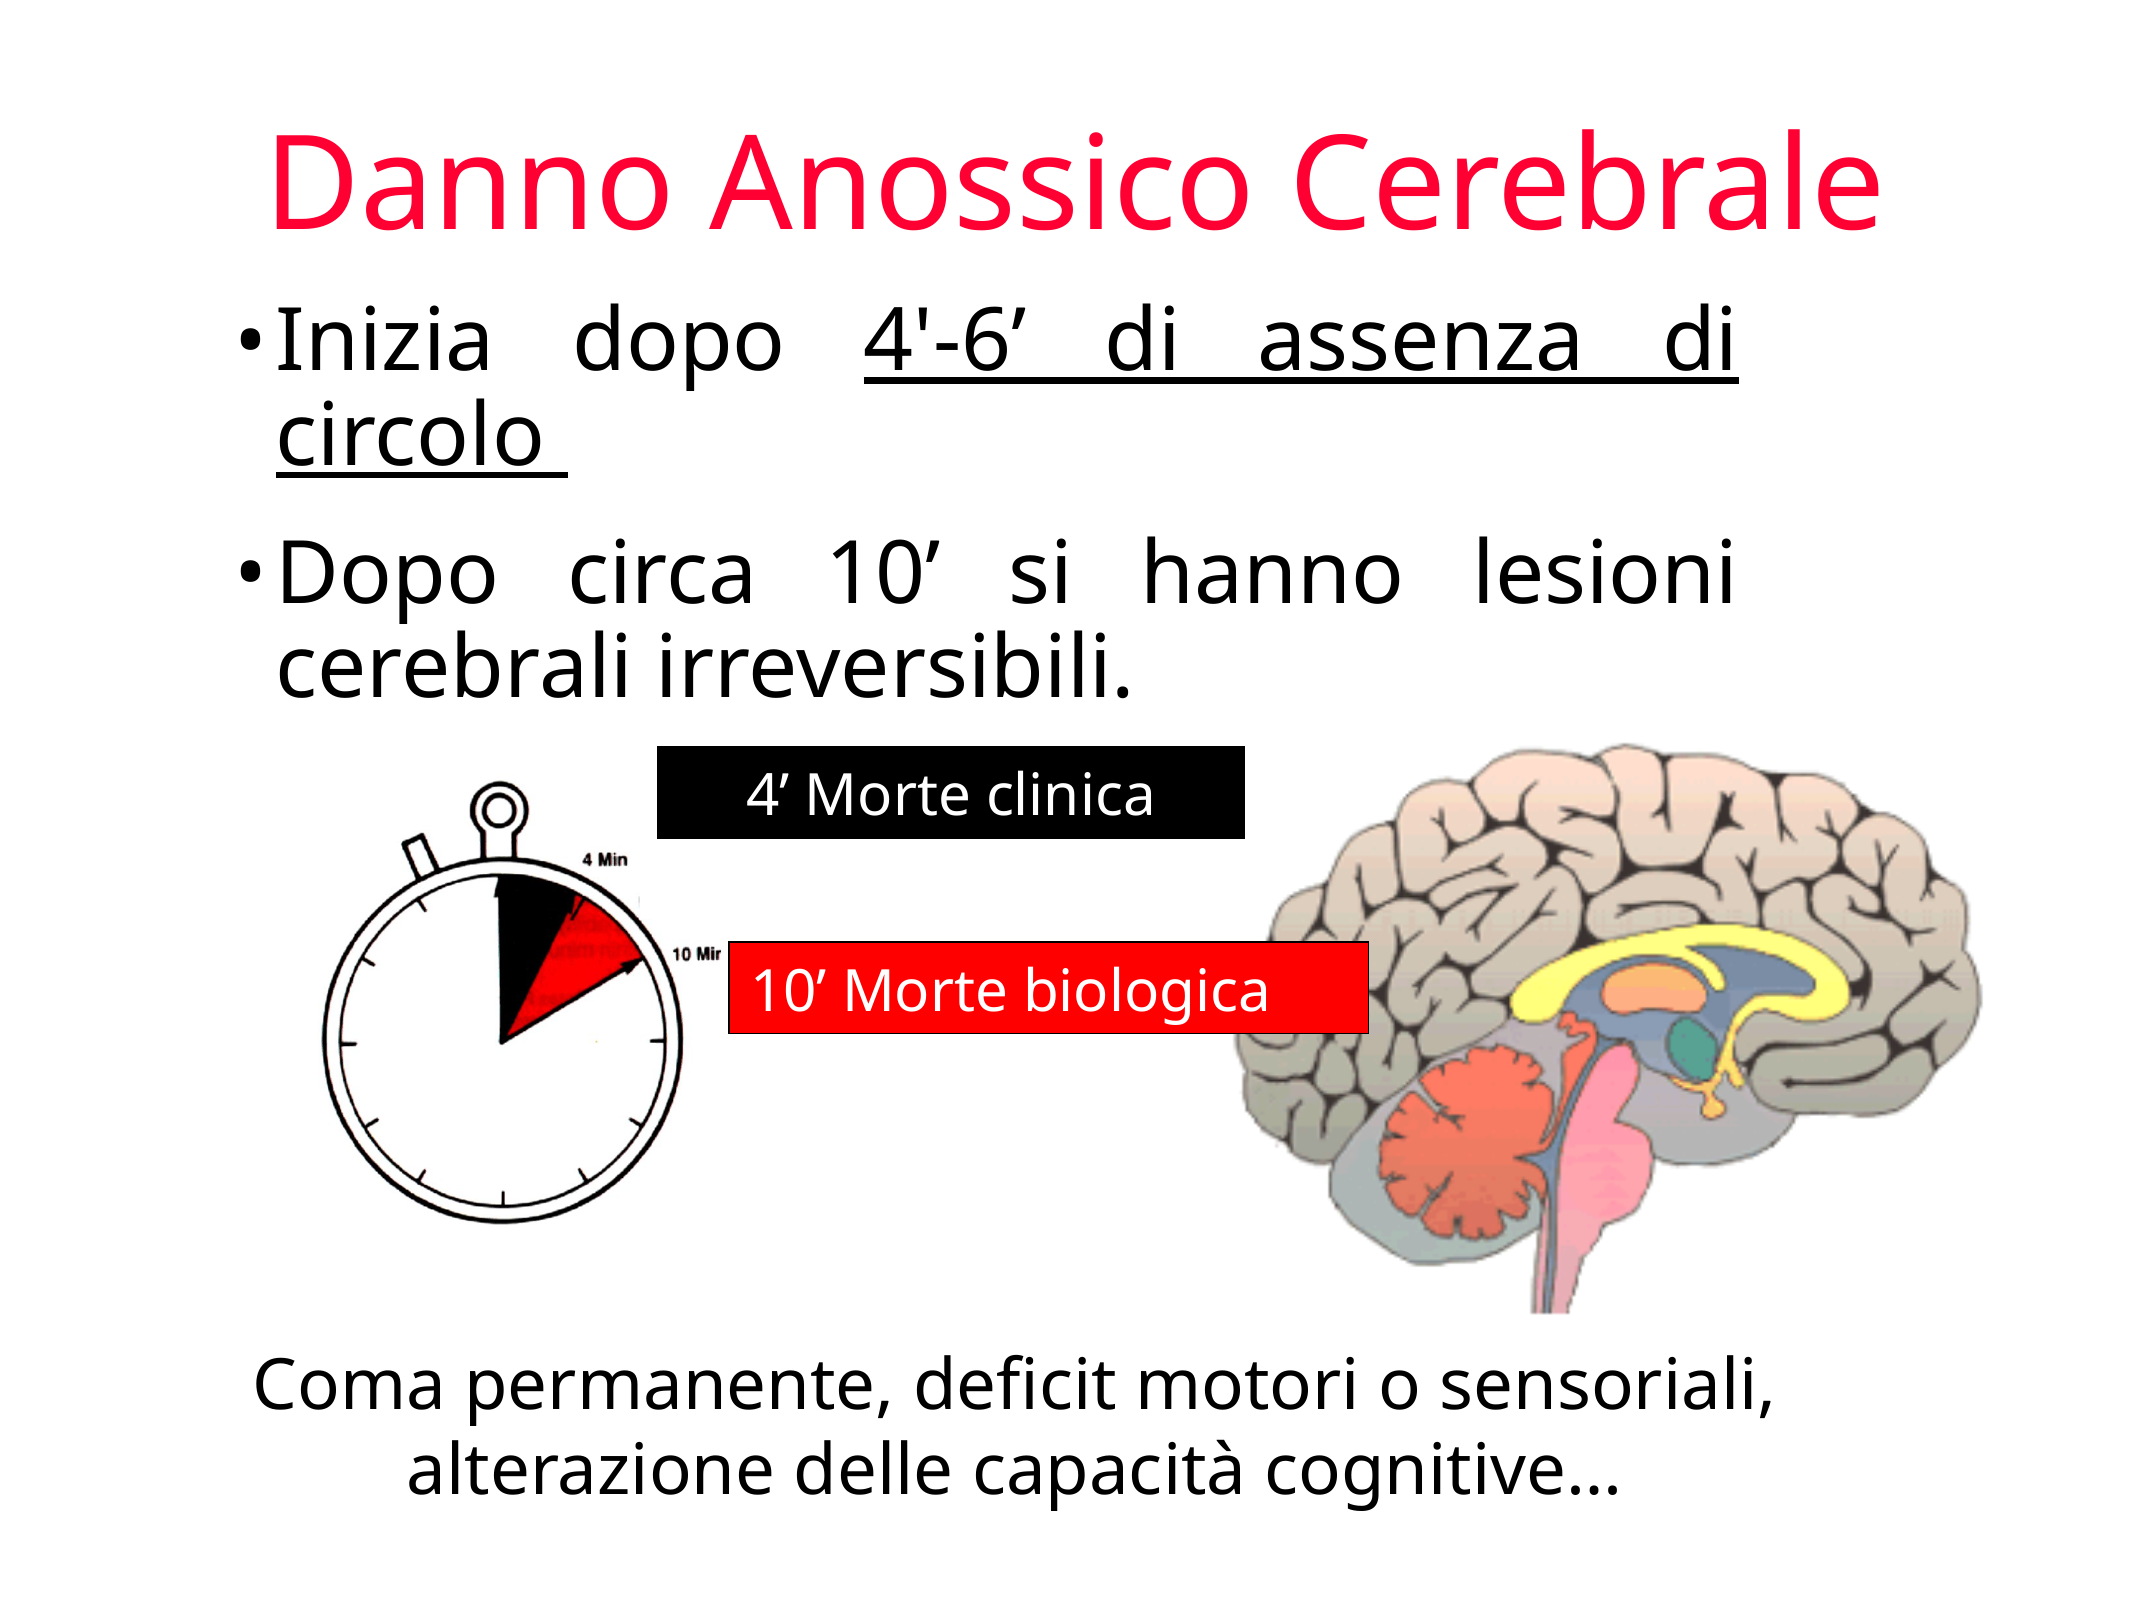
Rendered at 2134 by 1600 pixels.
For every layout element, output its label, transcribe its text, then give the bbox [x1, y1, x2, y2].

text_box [1208, 703, 1992, 1371]
text_box Danno Anossico Cerebrale [168, 43, 1983, 311]
text_box 4’ Morte clinica [814, 746, 1208, 838]
text_box 10’ Morte biologica [814, 942, 1208, 1034]
text_box Coma permanente, deficit motori o sensoriali, alterazione delle capacità cognitive… [75, 1327, 1956, 1519]
picture [266, 711, 814, 1232]
text_box Inizia dopo 4'-6’ di assenza di circolo Dopo circa 10’ si hanno lesioni cerebrali irreversibili. [213, 284, 1760, 694]
